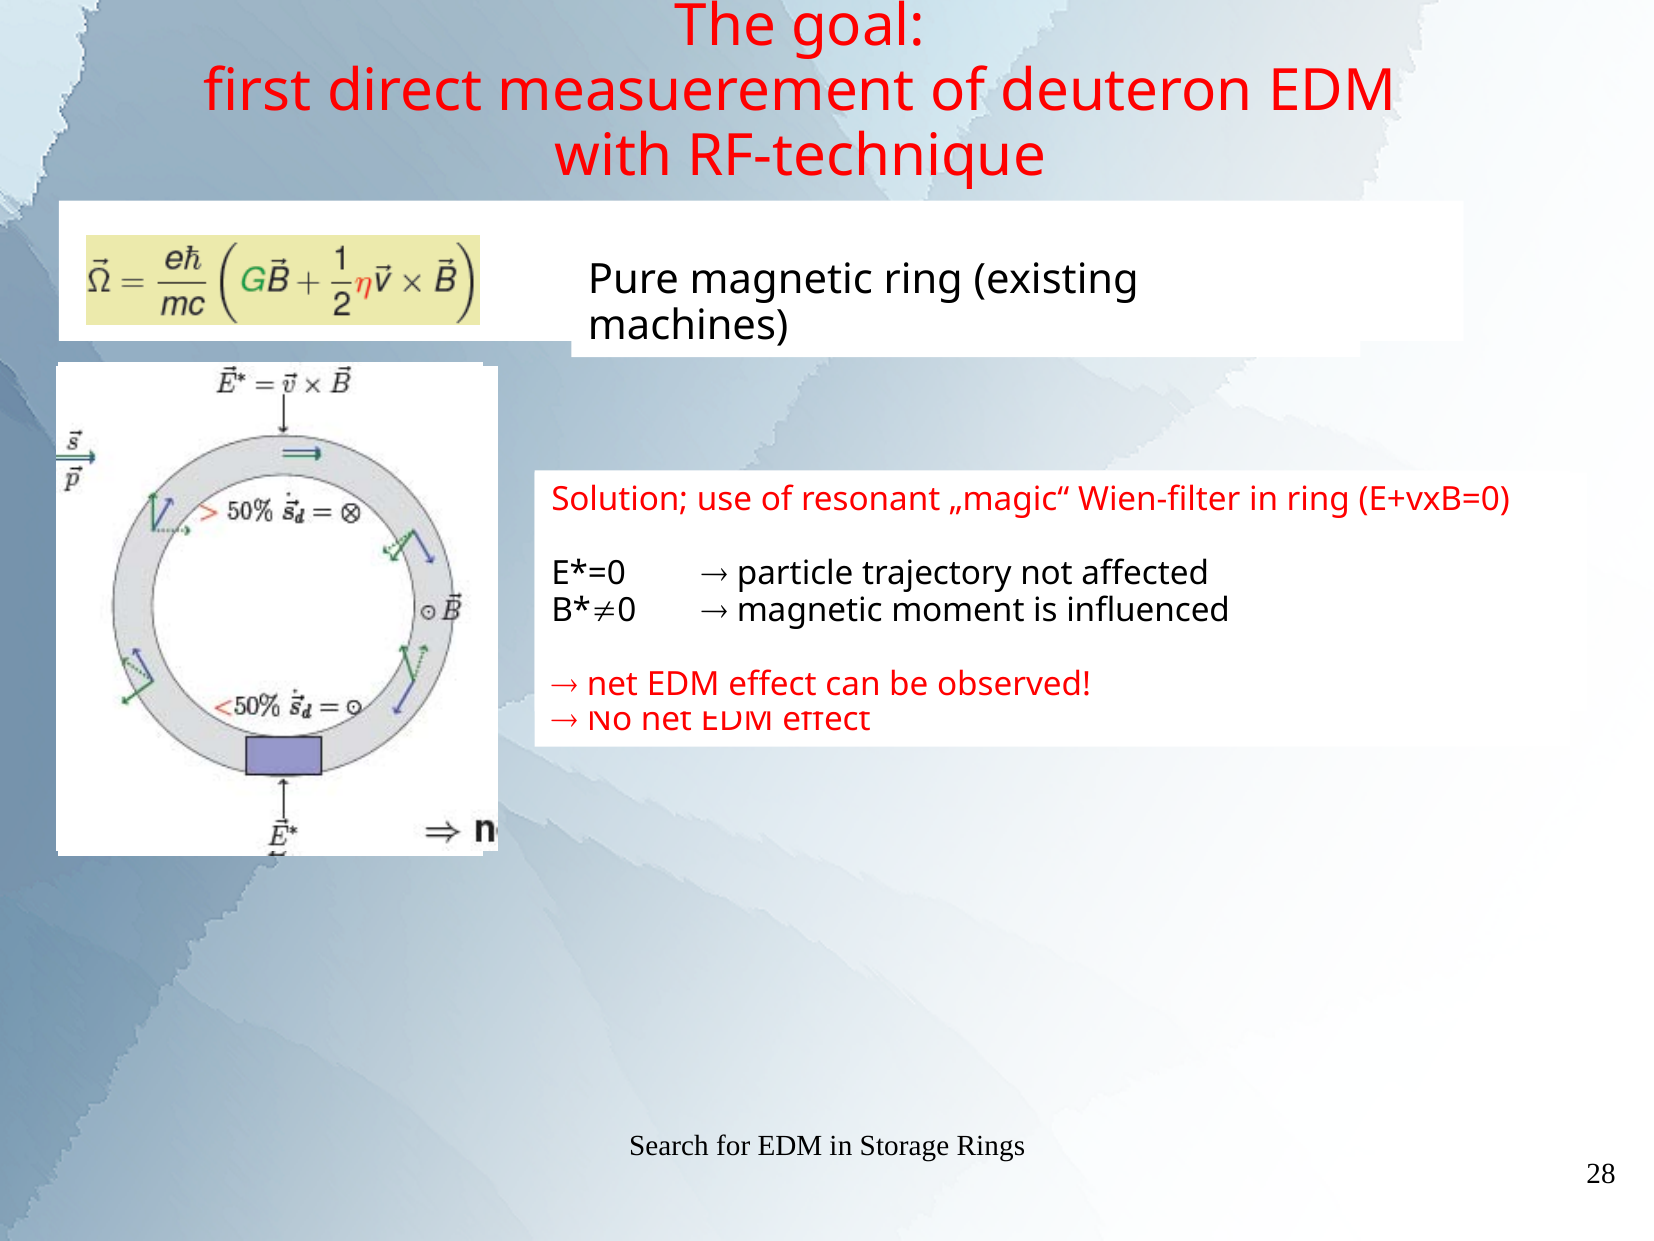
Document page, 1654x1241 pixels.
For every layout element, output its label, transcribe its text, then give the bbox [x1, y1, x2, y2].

slide_number 28 [1477, 1149, 1633, 1216]
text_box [58, 200, 1464, 342]
text_box The goal: first direct measuerement of deuteron EDM with RF-technique [57, 0, 1543, 183]
picture [0, 0, 1654, 1241]
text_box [56, 364, 1588, 857]
footer Search for EDM in Storage Rings [565, 1129, 1090, 1215]
